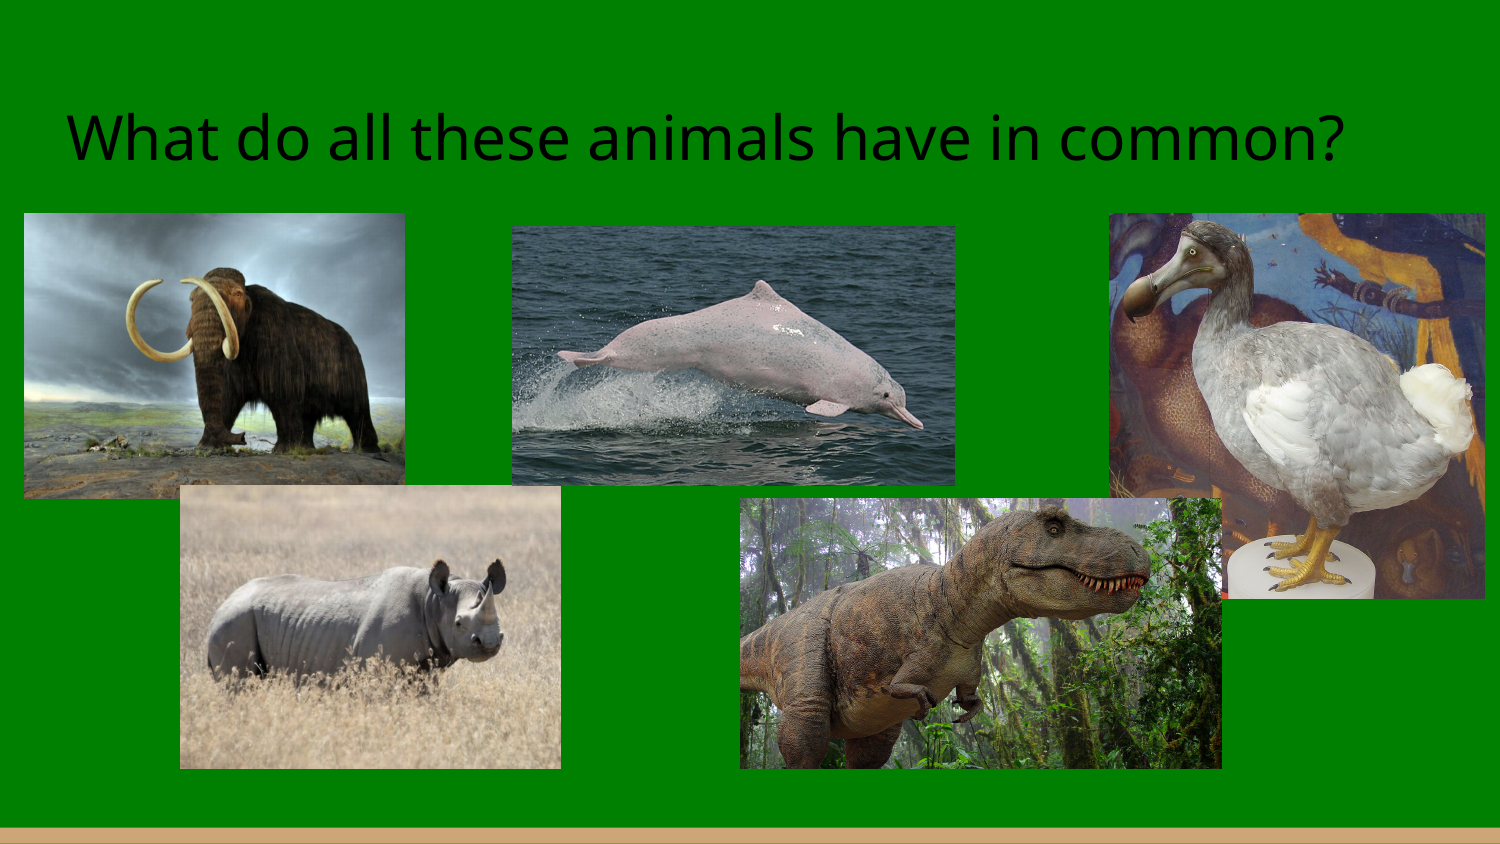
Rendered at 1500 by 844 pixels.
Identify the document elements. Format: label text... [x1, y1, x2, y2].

title What do all these animals have in common? [51, 51, 1449, 189]
picture [24, 212, 955, 770]
picture [740, 212, 1485, 769]
